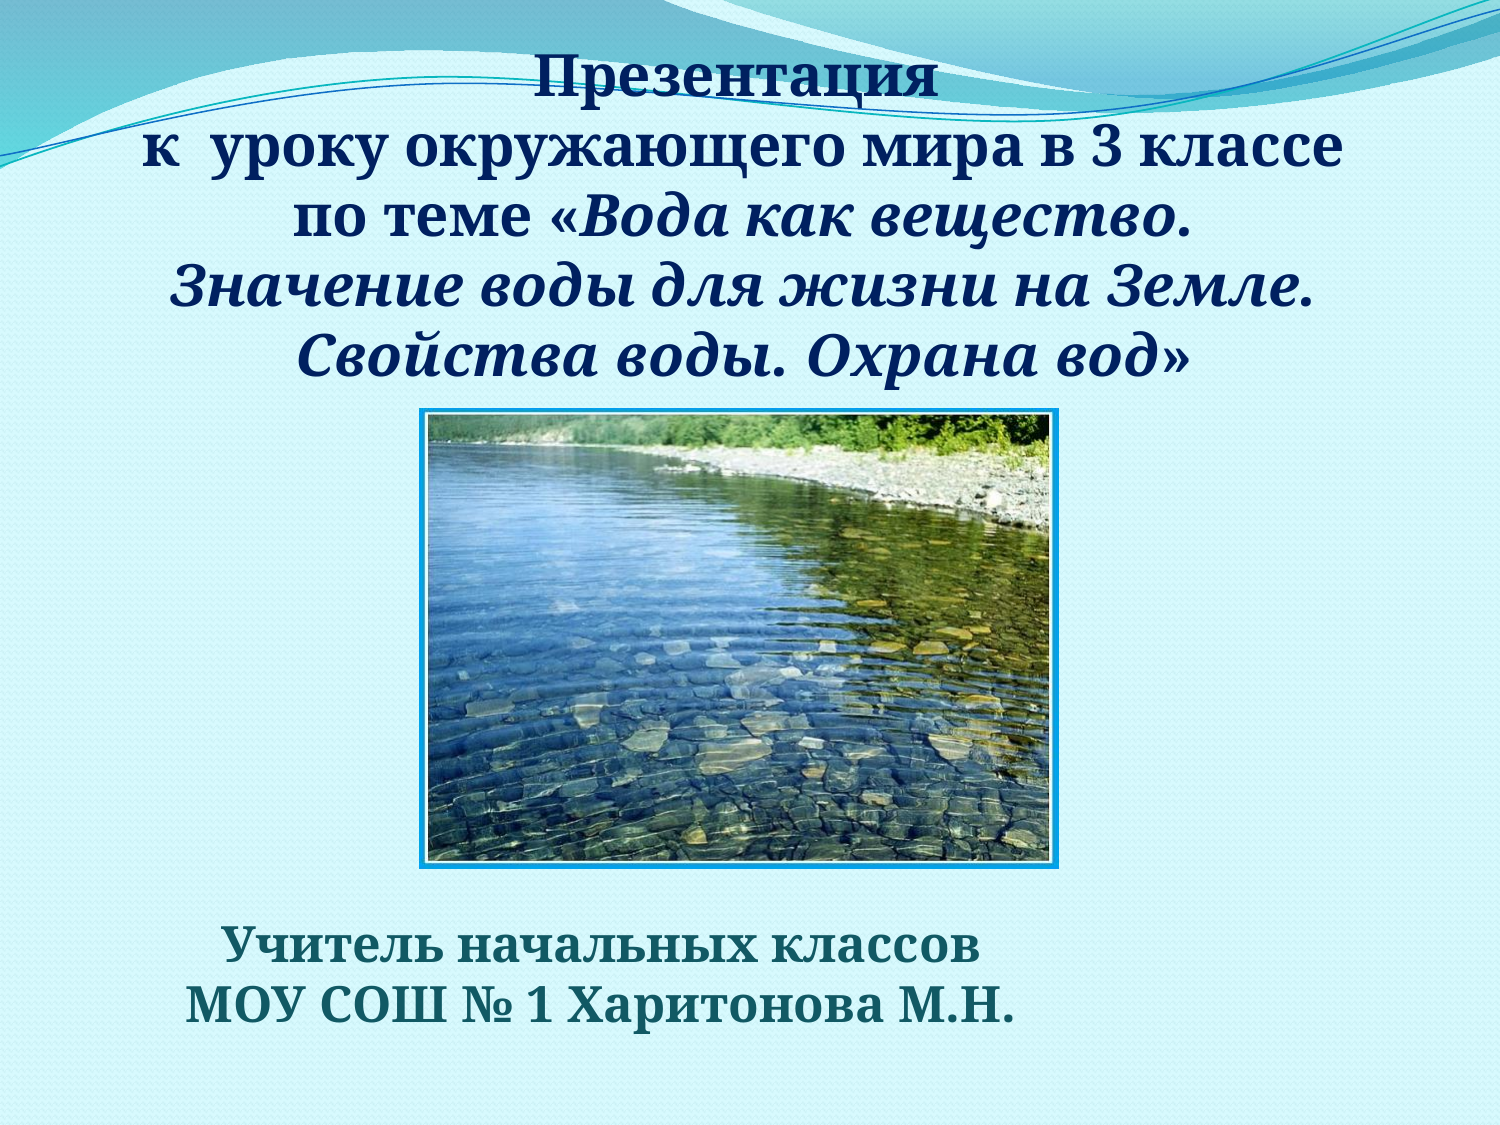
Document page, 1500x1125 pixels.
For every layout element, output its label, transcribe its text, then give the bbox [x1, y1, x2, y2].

text_box Презентация к уроку окружающего мира в 3 классе по теме «Вода как вещество. Значение воды для жизни на Земле. Свойства воды. Охрана вод» [29, 30, 1459, 396]
picture [423, 410, 1053, 864]
text_box Учитель начальных классов МОУ СОШ № 1 Харитонова М.Н. [170, 905, 1032, 1100]
